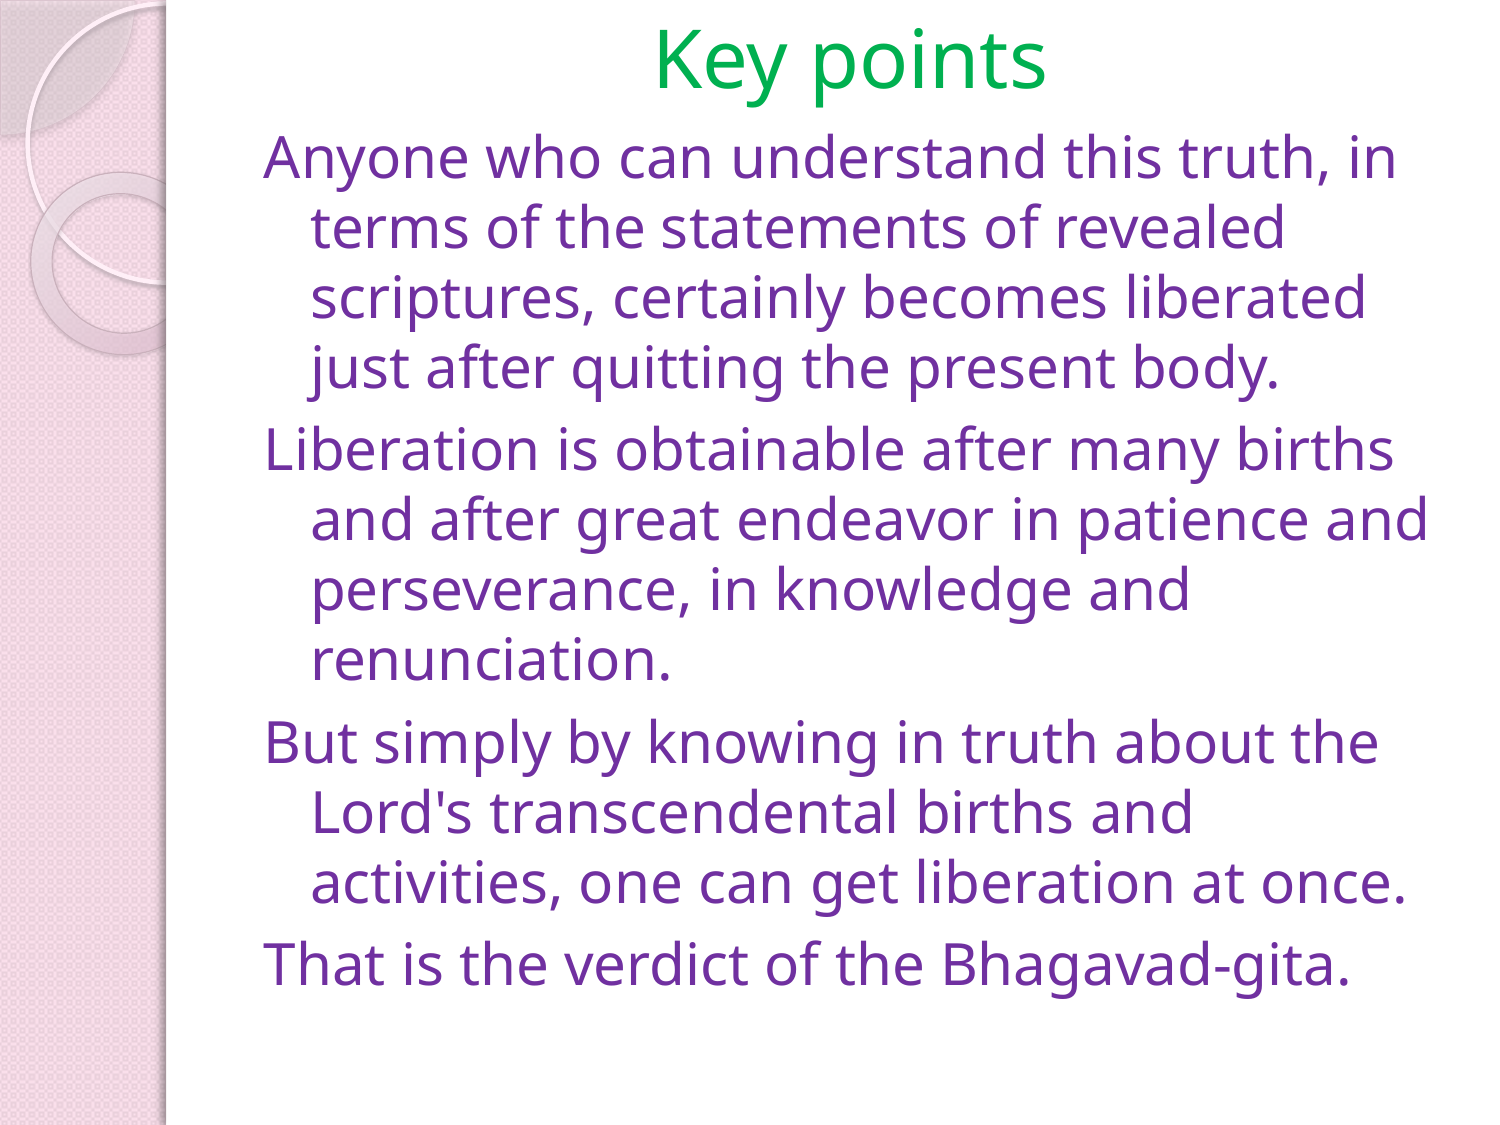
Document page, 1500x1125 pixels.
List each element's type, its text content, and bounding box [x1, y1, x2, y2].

list Anyone who can understand this truth, in terms of the statements of revealed scriptures, certainly becomes liberated just after quitting the present body. Liberation is obtainable after many births and after great endeavor in patience and perseverance, in knowledge and renunciation. But simply by knowing in truth about the Lord's transcendental births and activities, one can get liberation at once. That is the verdict of the Bhagavad-gita. [235, 112, 1466, 1025]
title Key points [235, 0, 1466, 112]
